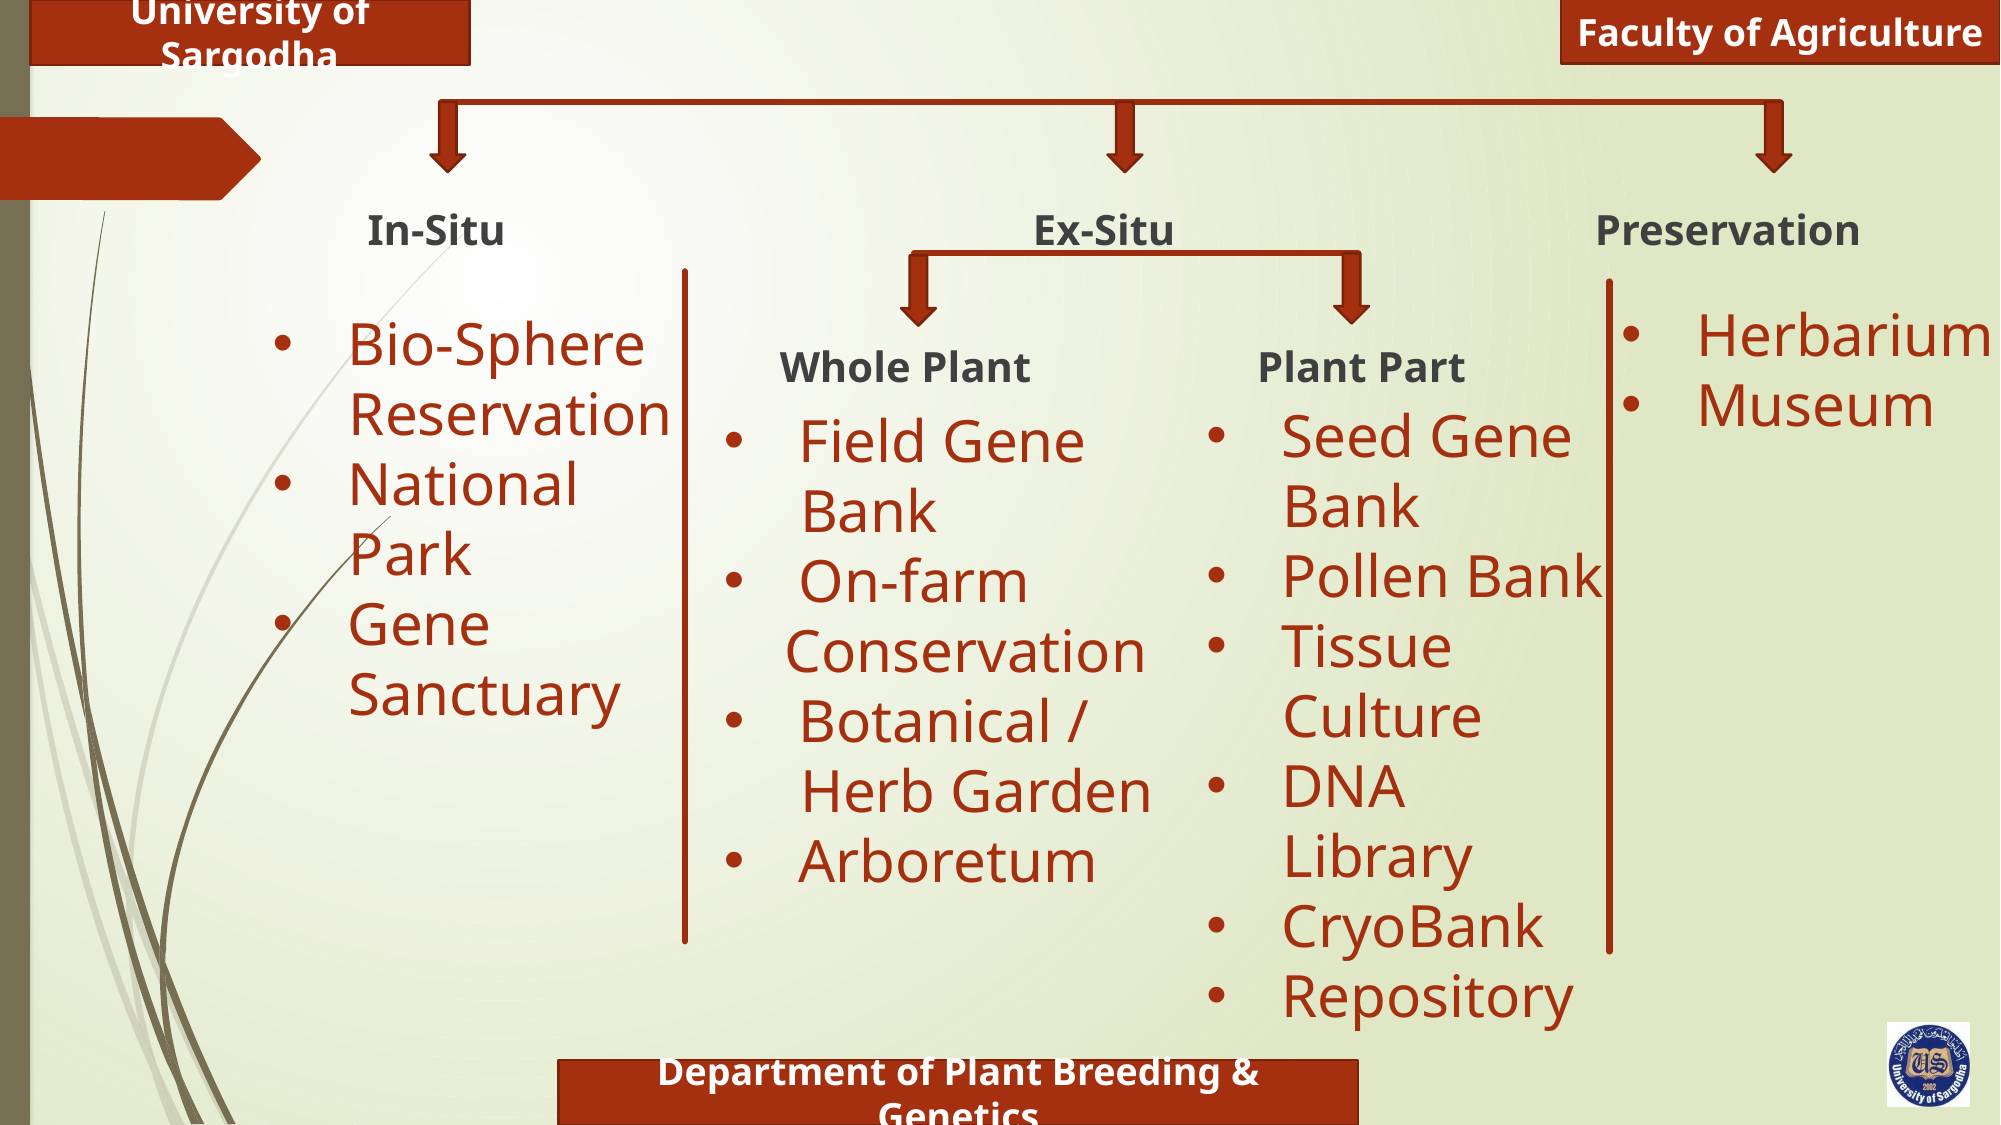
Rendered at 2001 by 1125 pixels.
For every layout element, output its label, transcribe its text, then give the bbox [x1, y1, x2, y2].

text_box [1333, 251, 1371, 325]
picture [1886, 1022, 1971, 1107]
text_box Field Gene Bank On-farm Conservation Botanical / Herb Garden Arboretum [708, 397, 1169, 902]
text_box Herbarium Museum [1612, 290, 2000, 446]
text_box [429, 100, 467, 174]
text_box [899, 254, 938, 327]
text_box [1106, 110, 1144, 174]
text_box [1755, 100, 1793, 174]
list In-Situ Ex-Situ Preservation Whole Plant Plant Part [277, 64, 1970, 1023]
text_box Seed Gene Bank Pollen Bank Tissue Culture DNA Library CryoBank Repository [1191, 392, 1619, 1037]
text_box University of Sargodha [29, 0, 471, 66]
text_box Department of Plant Breeding & Genetics [557, 1059, 1359, 1125]
text_box Bio-Sphere Reservation National Park Gene Sanctuary [257, 299, 680, 735]
text_box Faculty of Agriculture [1560, 0, 2000, 65]
